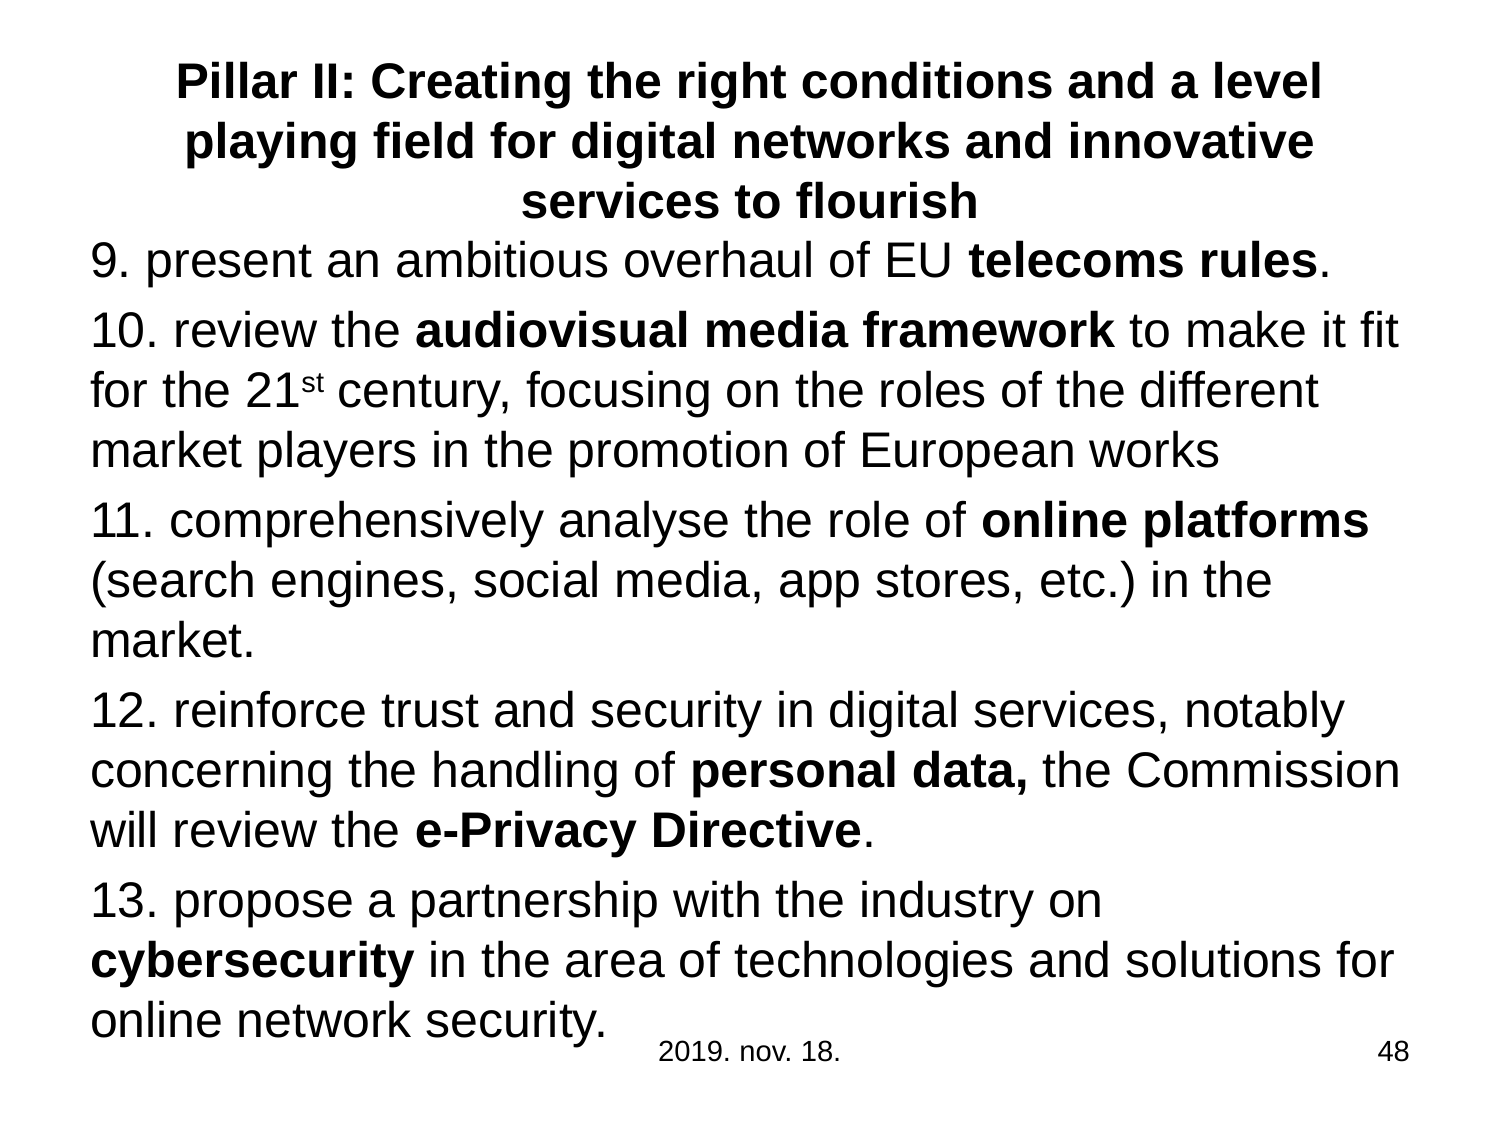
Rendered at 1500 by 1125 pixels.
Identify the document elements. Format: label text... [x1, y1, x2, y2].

footer 2019. nov. 18. [512, 1024, 988, 1103]
slide_number 48 [1074, 1024, 1426, 1103]
list 9. present an ambitious overhaul of EU telecoms rules. 10. review the audiovisual media framework to make it fit for the 21st century, focusing on the roles of the different market players in the promotion of European works 11. comprehensively analyse the role of online platforms (search engines, social media, app stores, etc.) in the market. 12. reinforce trust and security in digital services, notably concerning the handling of personal data, the Commission will review the e-Privacy Directive. 13. propose a partnership with the industry on cybersecurity in the area of technologies and solutions for online network security. [75, 220, 1425, 1005]
title Pillar II: Creating the right conditions and a level playing field for digital networks and innovative services to flourish [75, 45, 1425, 220]
